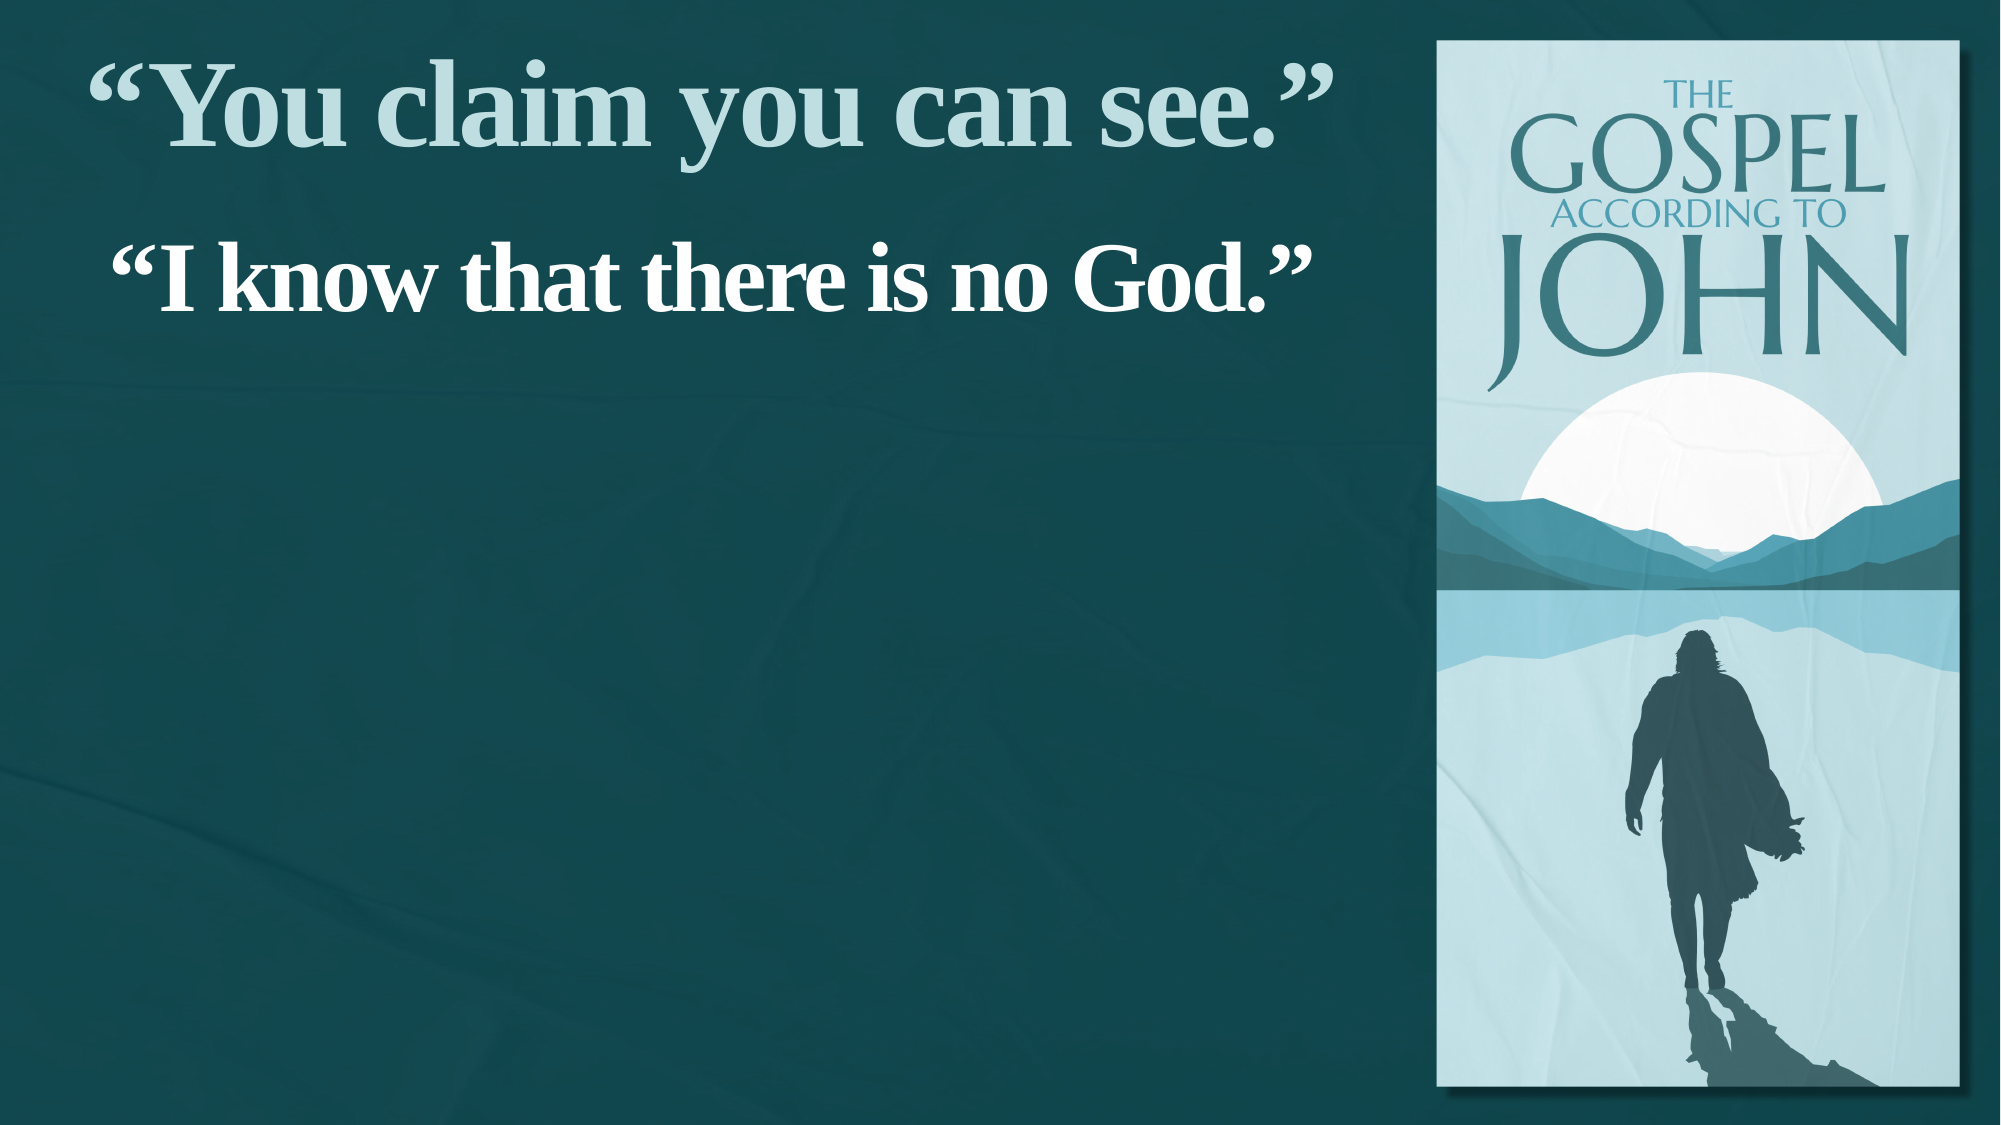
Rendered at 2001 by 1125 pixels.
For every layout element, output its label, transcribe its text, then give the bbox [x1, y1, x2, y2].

text_box “You claim you can see.” “I know that there is no God.” [11, 13, 1413, 339]
picture [0, 0, 2001, 1125]
